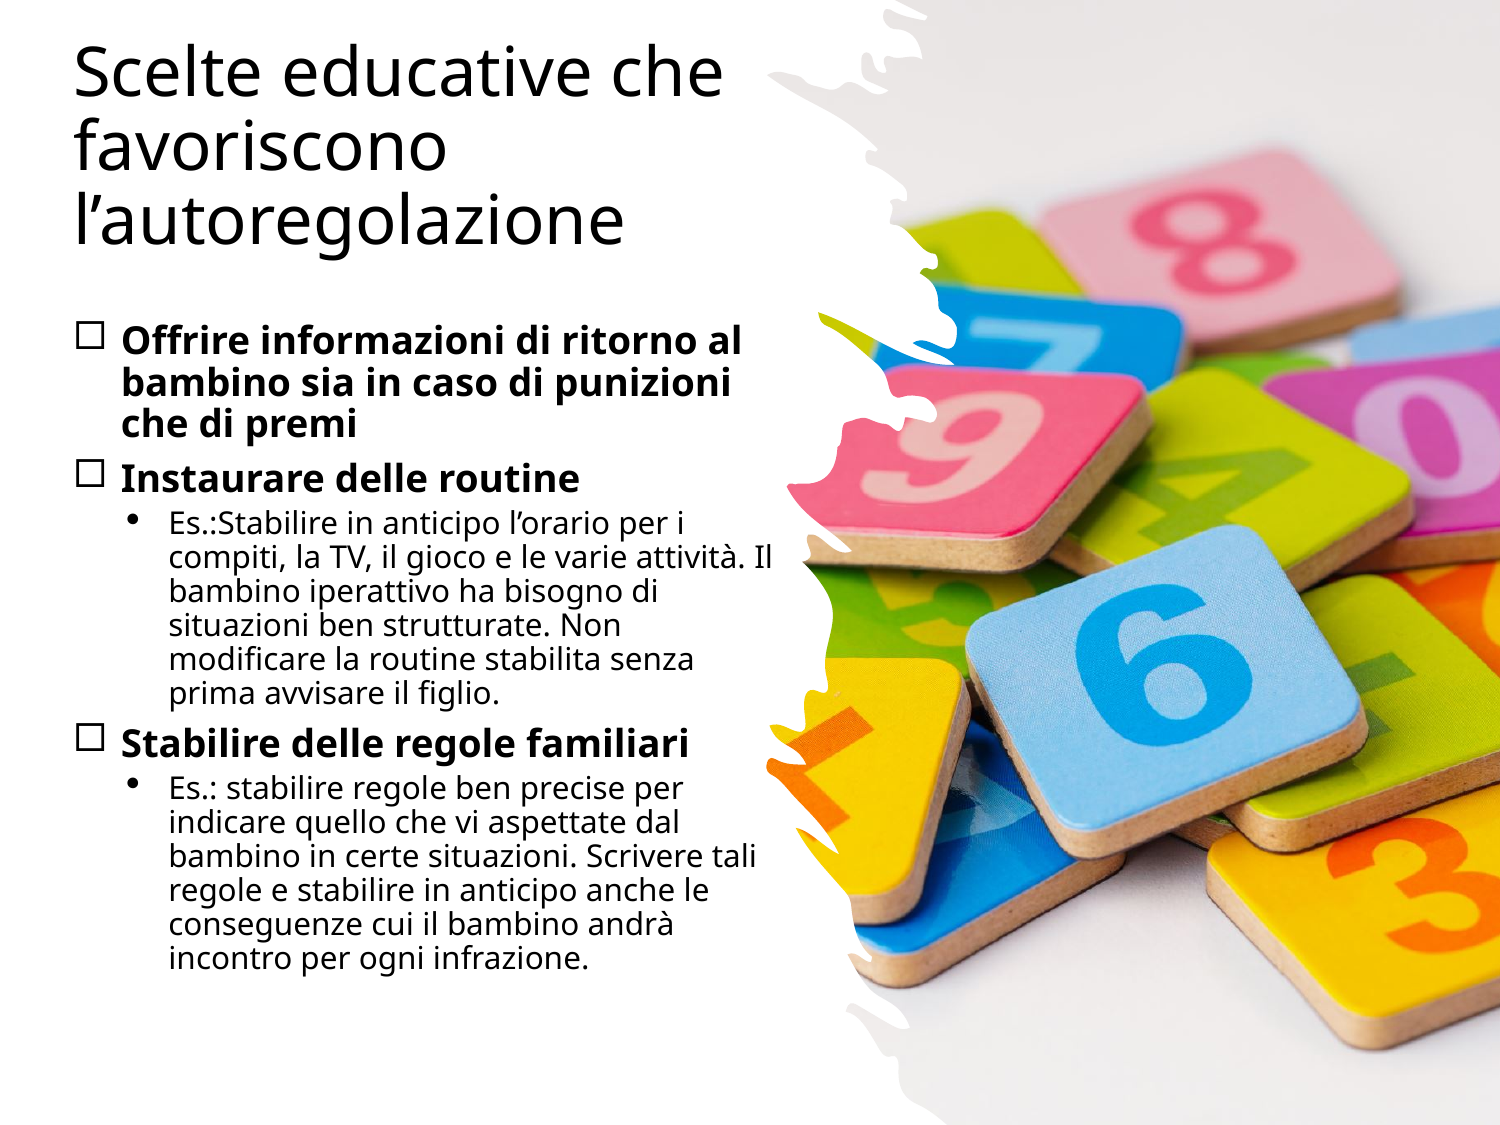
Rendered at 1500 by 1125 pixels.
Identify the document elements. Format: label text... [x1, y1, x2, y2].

list Offrire informazioni di ritorno al bambino sia in caso di punizioni che di premi Instaurare delle routine Es.:Stabilire in anticipo l’orario per i compiti, la TV, il gioco e le varie attività. Il bambino iperattivo ha bisogno di situazioni ben strutturate. Non modificare la routine stabilita senza prima avvisare il figlio. Stabilire delle regole familiari Es.: stabilire regole ben precise per indicare quello che vi aspettate dal bambino in certe situazioni. Scrivere tali regole e stabilire in anticipo anche le conseguenze cui il bambino andrà incontro per ogni infrazione. [58, 314, 765, 997]
picture [765, 0, 1500, 1125]
text_box [0, 0, 765, 1125]
title Scelte educative che favoriscono l’autoregolazione [58, 0, 748, 297]
